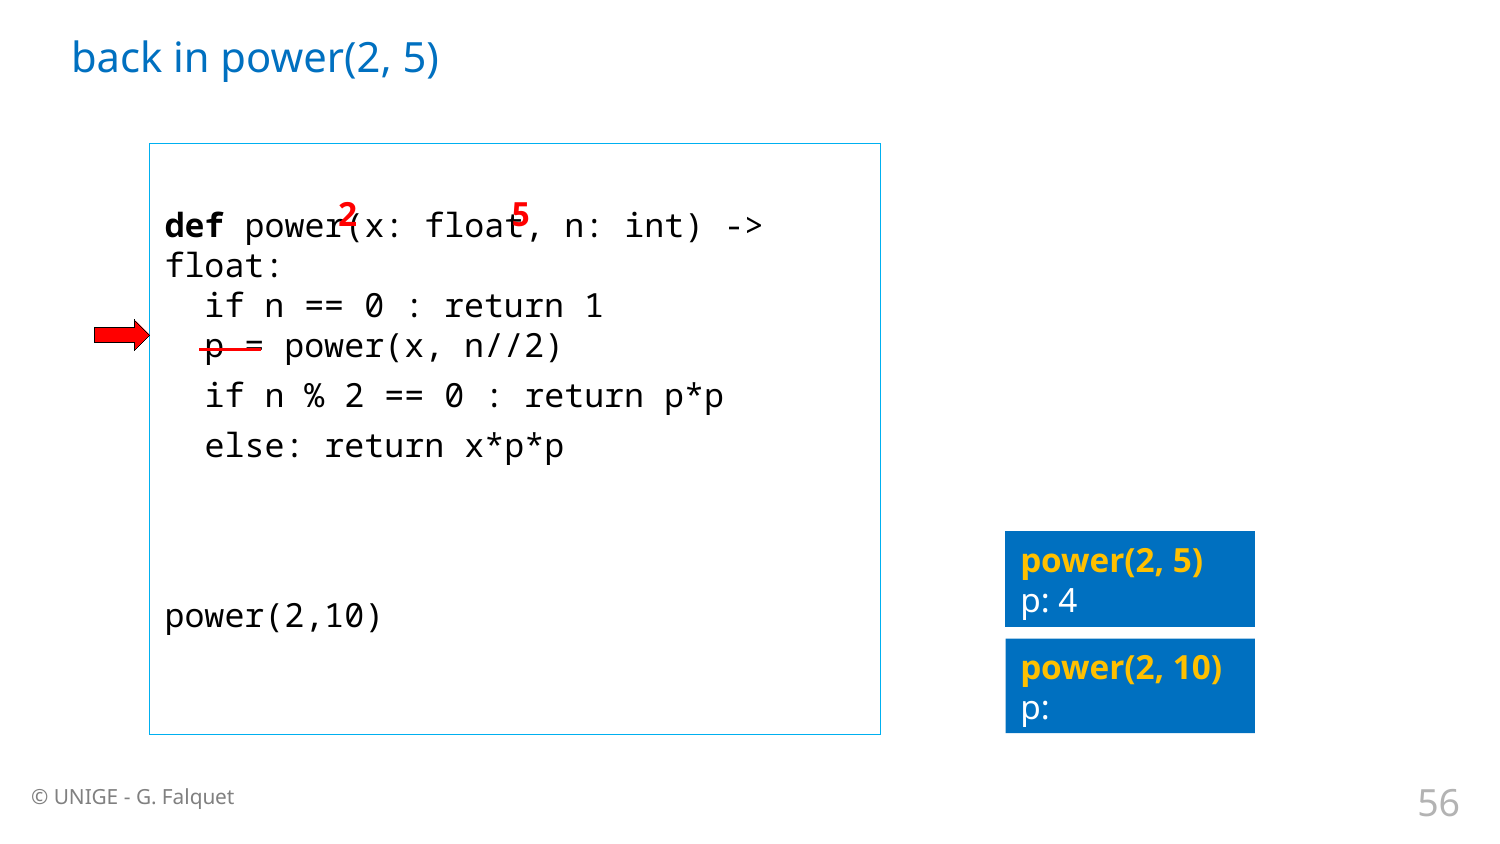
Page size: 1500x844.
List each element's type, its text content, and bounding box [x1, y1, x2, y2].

slide_number © UNIGE - G. Falquet [15, 775, 425, 824]
text_box power(2, 10) p: [1005, 638, 1255, 734]
title back in power(2, 5) [56, 0, 1415, 113]
list def power(x: float, n: int) -> float: if n == 0 : return 1 p = power(x, n//2) if n % 2 == 0 : return p*p else: return x*p*p power(2,10) [149, 143, 881, 735]
slide_number 56 [1162, 771, 1476, 828]
text_box 5 [496, 186, 546, 241]
text_box [94, 319, 150, 351]
text_box 2 [322, 186, 373, 241]
text_box power(2, 5) p: 4 [1005, 531, 1255, 627]
